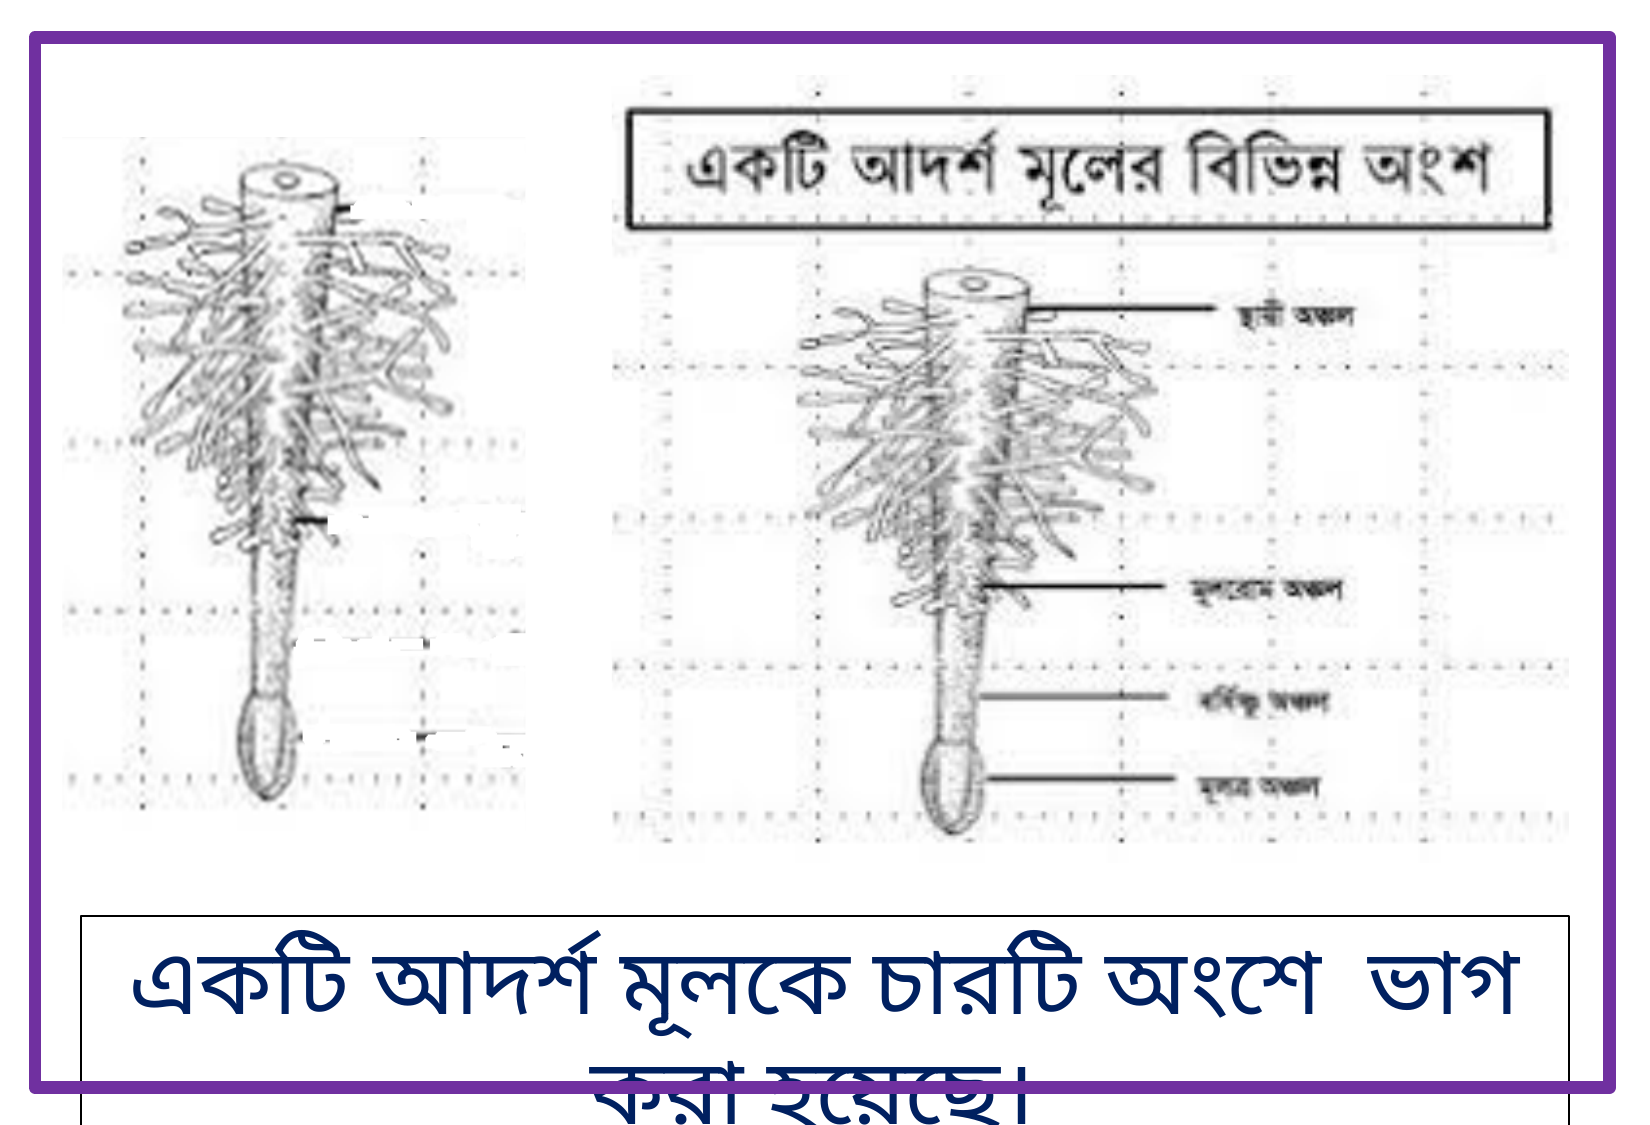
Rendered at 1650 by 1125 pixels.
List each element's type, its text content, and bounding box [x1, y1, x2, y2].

picture [611, 74, 1570, 863]
text_box [33, 35, 1612, 1089]
picture [62, 137, 526, 832]
text_box একটি আদর্শ মূলকে চারটি অংশে ভাগ করা হয়েছে। [81, 1089, 1569, 1125]
